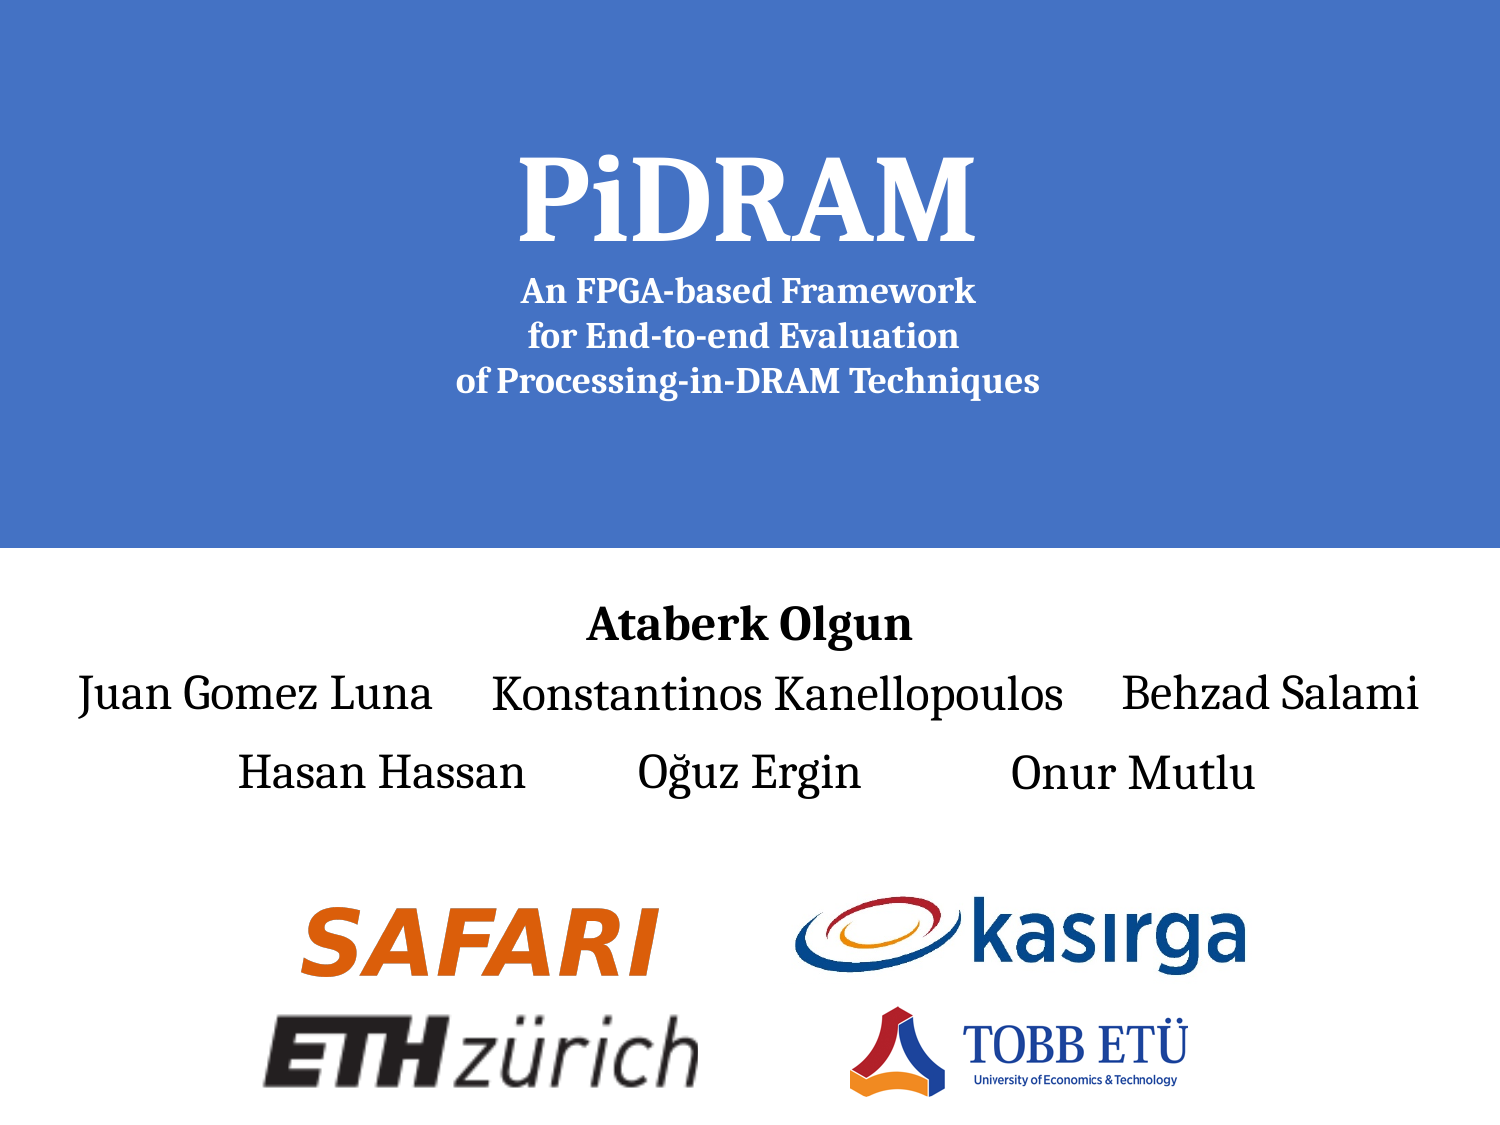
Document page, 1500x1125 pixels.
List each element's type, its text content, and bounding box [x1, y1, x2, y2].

text_box Juan Gomez Luna [0, 655, 522, 731]
picture [301, 907, 659, 977]
text_box Konstantinos Kanellopoulos [421, 656, 1134, 732]
text_box [0, 0, 1500, 548]
title PiDRAM An FPGA-based Framework for End-to-end Evaluation of Processing-in-DRAM Techniques [0, 55, 1499, 462]
text_box [731, 873, 971, 983]
text_box Oğuz Ergin [393, 734, 1107, 810]
picture [738, 874, 1303, 990]
text_box Hasan Hassan [25, 734, 393, 810]
text_box Onur Mutlu [777, 735, 1491, 811]
picture [261, 1014, 698, 1090]
text_box Behzad Salami [914, 655, 1500, 731]
subtitle Ataberk Olgun [37, 613, 1463, 656]
picture [850, 1006, 1188, 1097]
